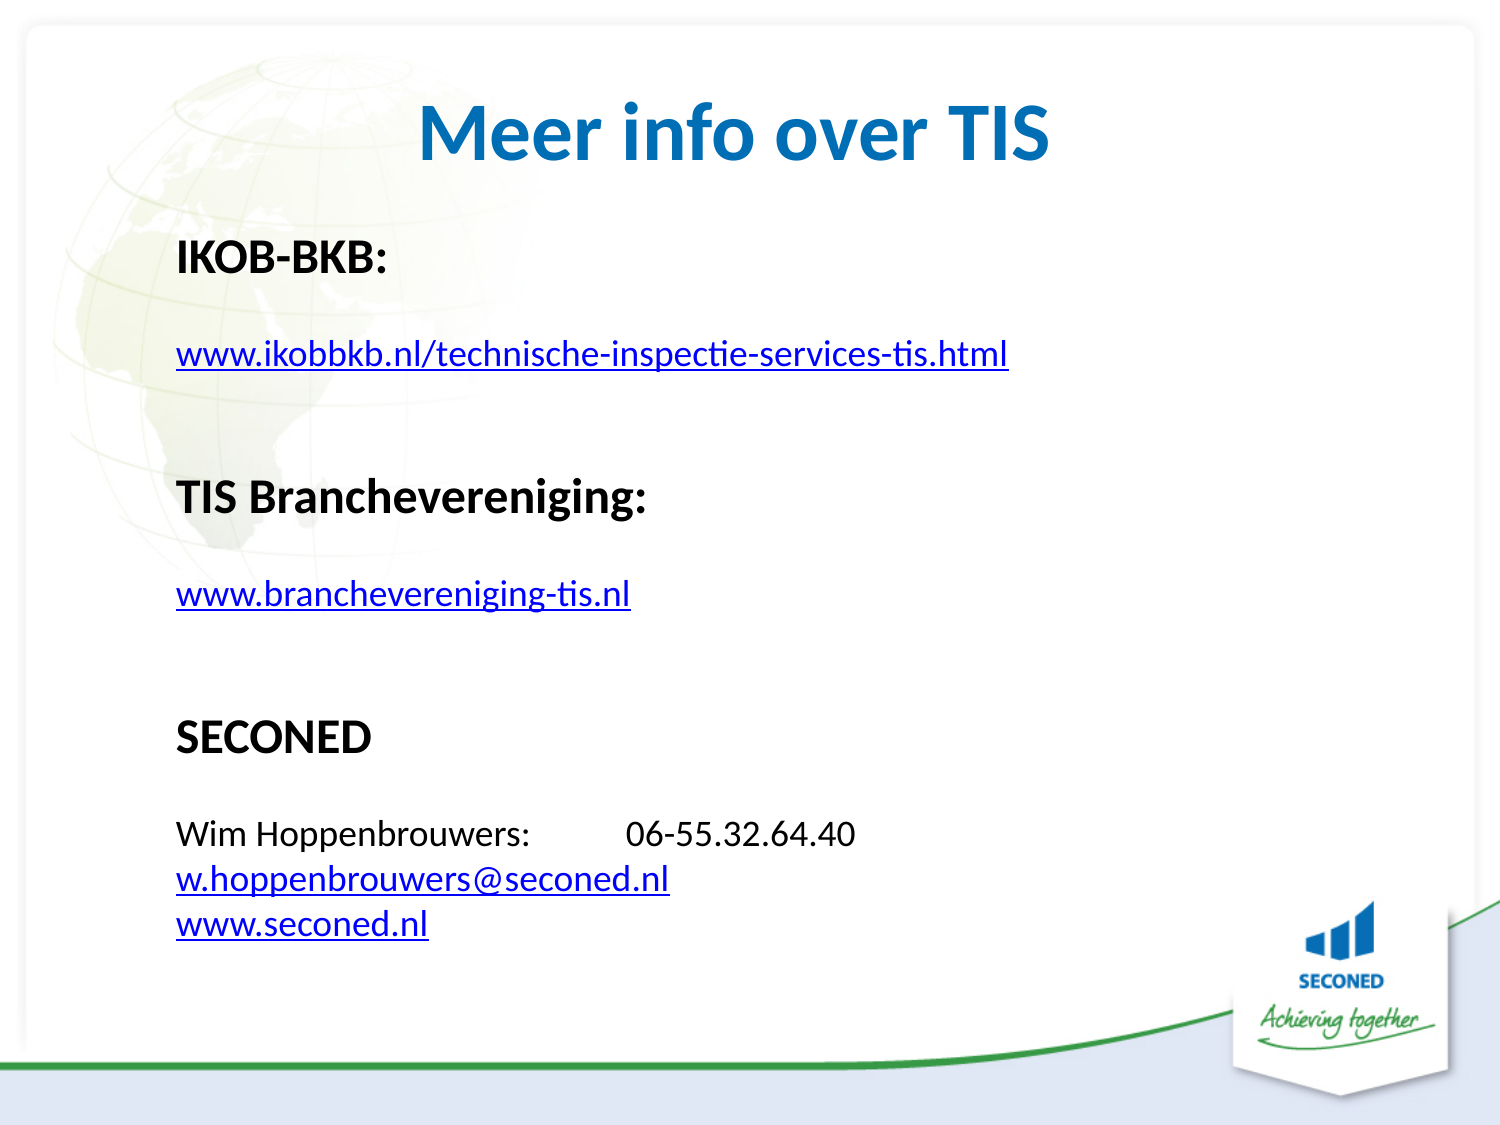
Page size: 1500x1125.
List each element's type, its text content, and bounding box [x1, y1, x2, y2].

text_box IKOB-BKB: www.ikobbkb.nl/technische-inspectie-services-tis.html TIS Branchevereniging: www.branchevereniging-tis.nl SECONED Wim Hoppenbrouwers: 06-55.32.64.40 w.hoppenbrouwers@seconed.nl www.seconed.nl [161, 216, 1384, 997]
title Meer info over TIS [120, 74, 1348, 181]
picture [0, 0, 1500, 1125]
